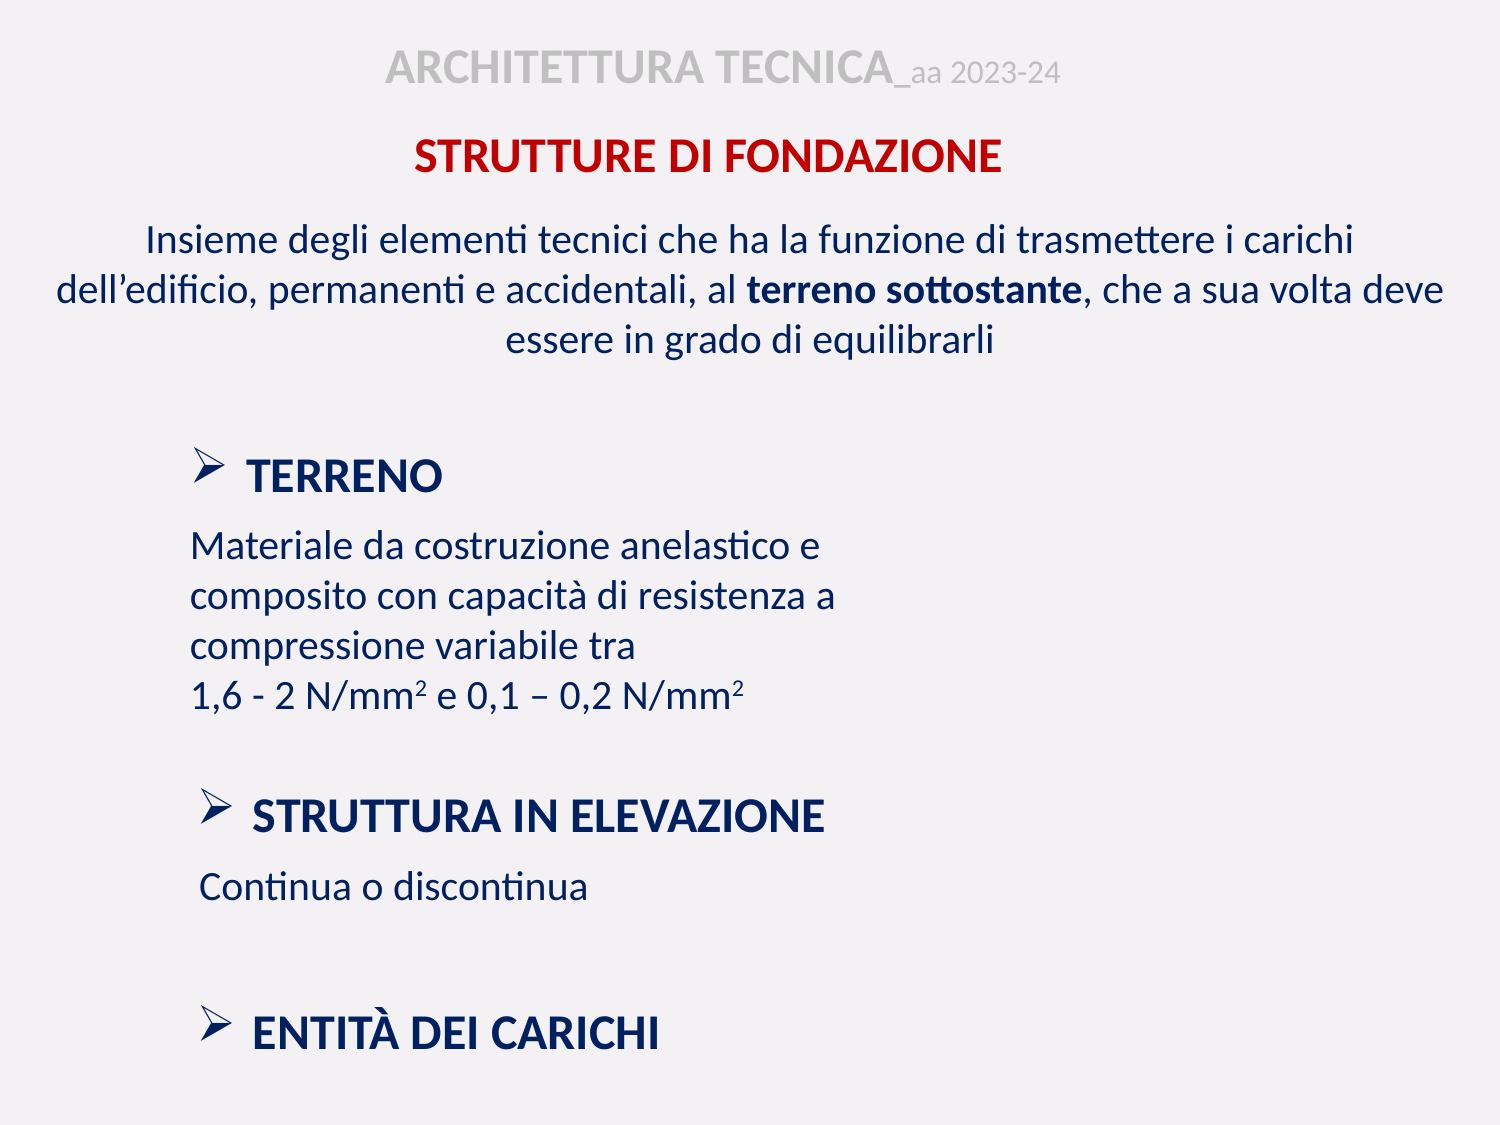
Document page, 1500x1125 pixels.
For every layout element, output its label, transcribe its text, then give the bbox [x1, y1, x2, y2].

text_box Insieme degli elementi tecnici che ha la funzione di trasmettere i carichi dell’edificio, permanenti e accidentali, al terreno sottostante, che a sua volta deve essere in grado di equilibrarli [41, 204, 1460, 370]
text_box ARCHITETTURA TECNICA_aa 2023-24 [160, 0, 1286, 141]
text_box ENTITÀ DEI CARICHI [181, 992, 846, 1067]
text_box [174, 774, 1038, 917]
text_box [174, 434, 902, 728]
text_box STRUTTURE DI FONDAZIONE [336, 141, 1081, 190]
